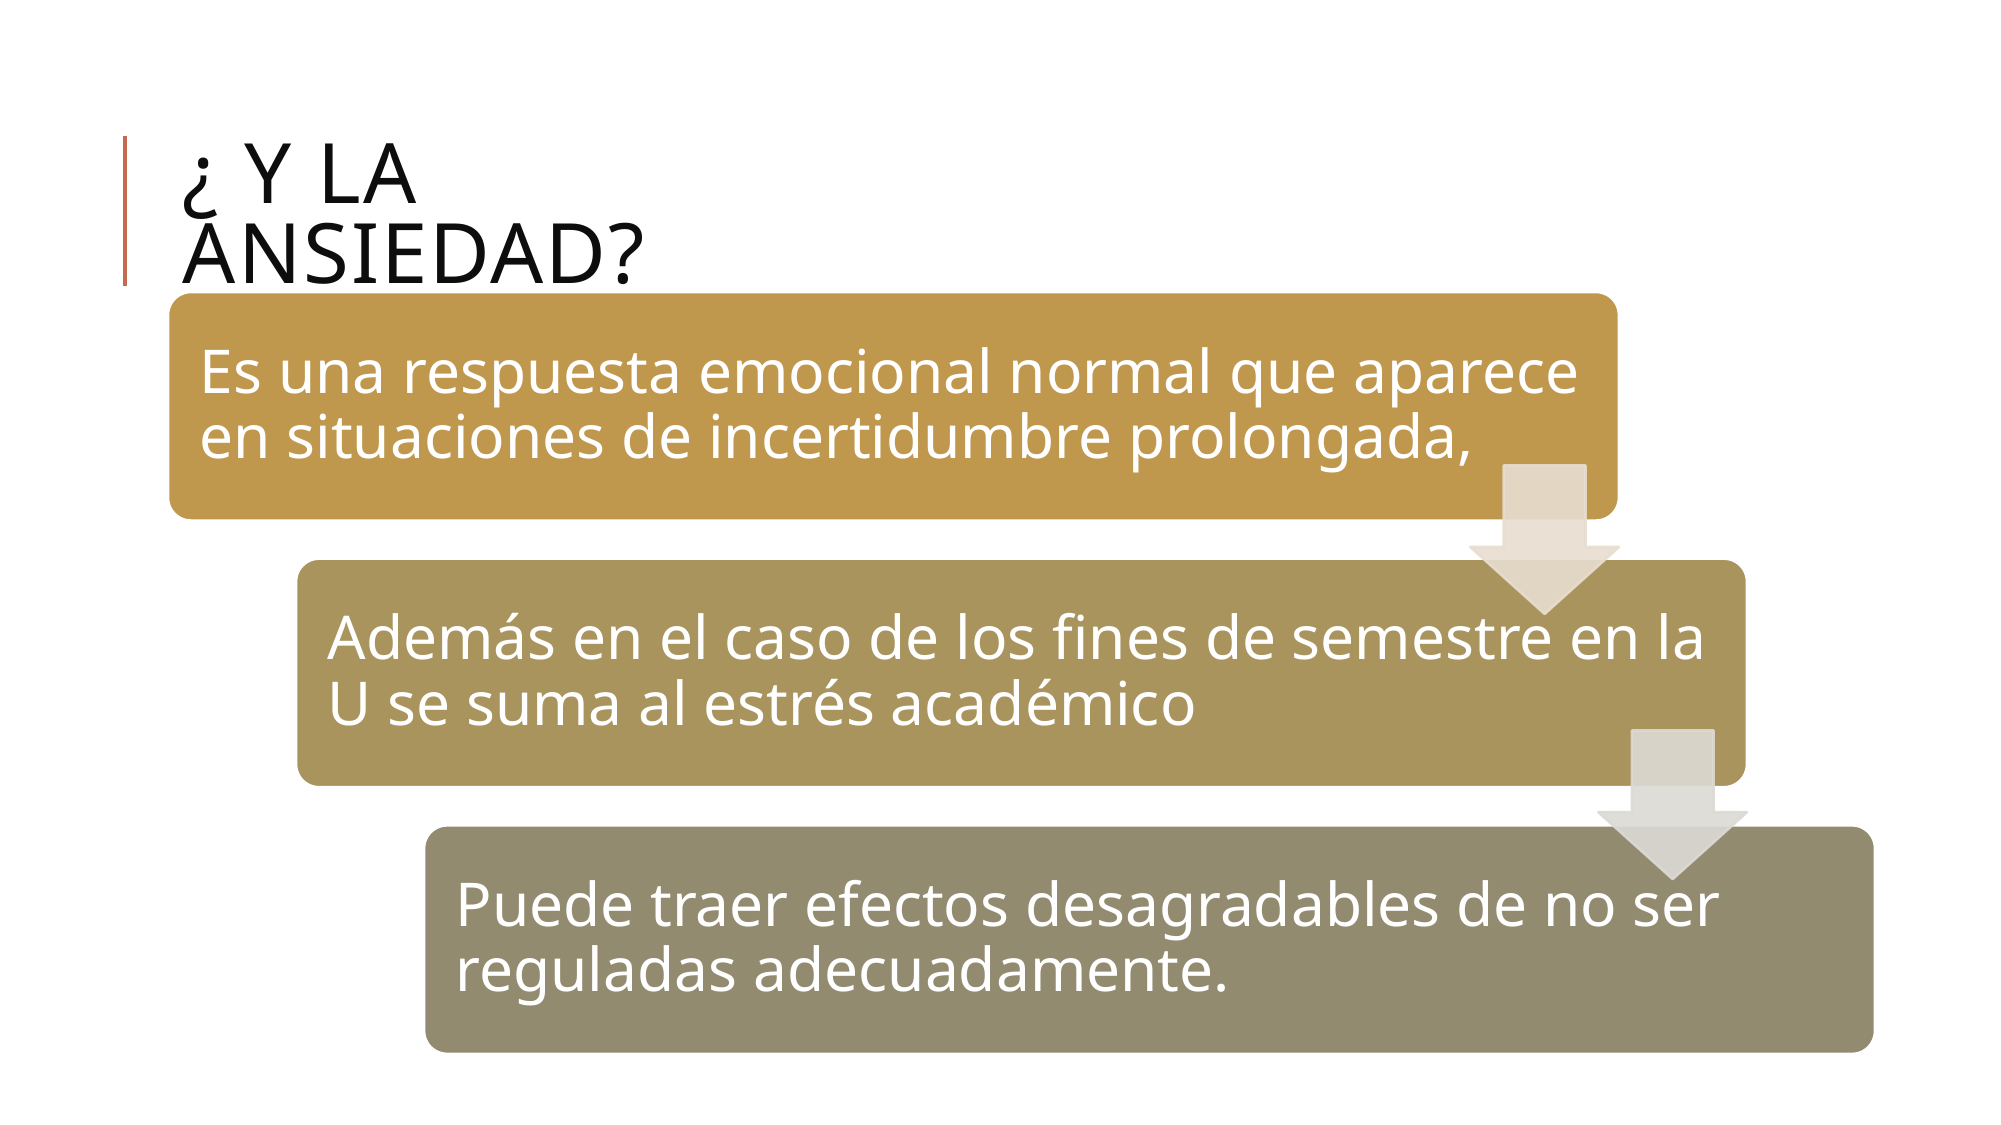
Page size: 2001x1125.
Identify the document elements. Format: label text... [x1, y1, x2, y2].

title ¿ y la ansiedad? [168, 77, 888, 288]
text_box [167, 291, 1876, 1055]
